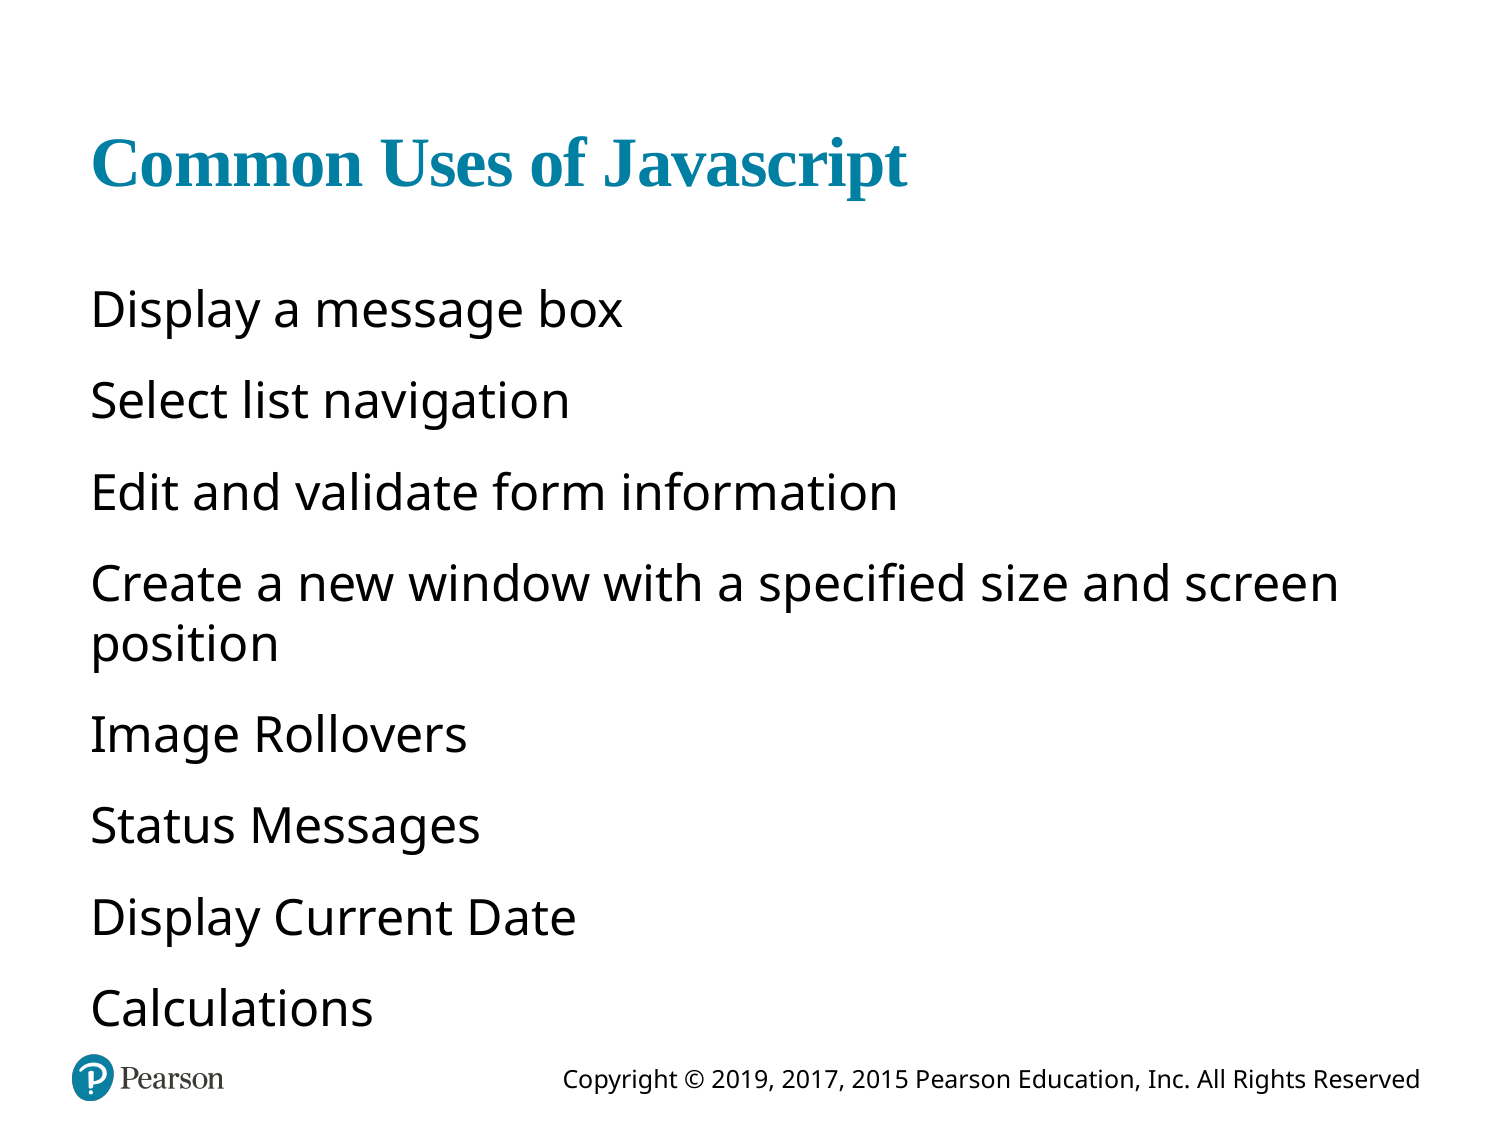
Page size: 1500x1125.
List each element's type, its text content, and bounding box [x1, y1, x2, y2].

picture [98, 1054, 224, 1101]
list Display a message box Select list navigation Edit and validate form information Create a new window with a specified size and screen position Image Rollovers Status Messages Display Current Date Calculations [75, 262, 1425, 1052]
picture [72, 1087, 83, 1101]
picture [72, 1054, 88, 1070]
picture [80, 1063, 106, 1088]
title Common Uses of Javascript [75, 0, 1425, 216]
